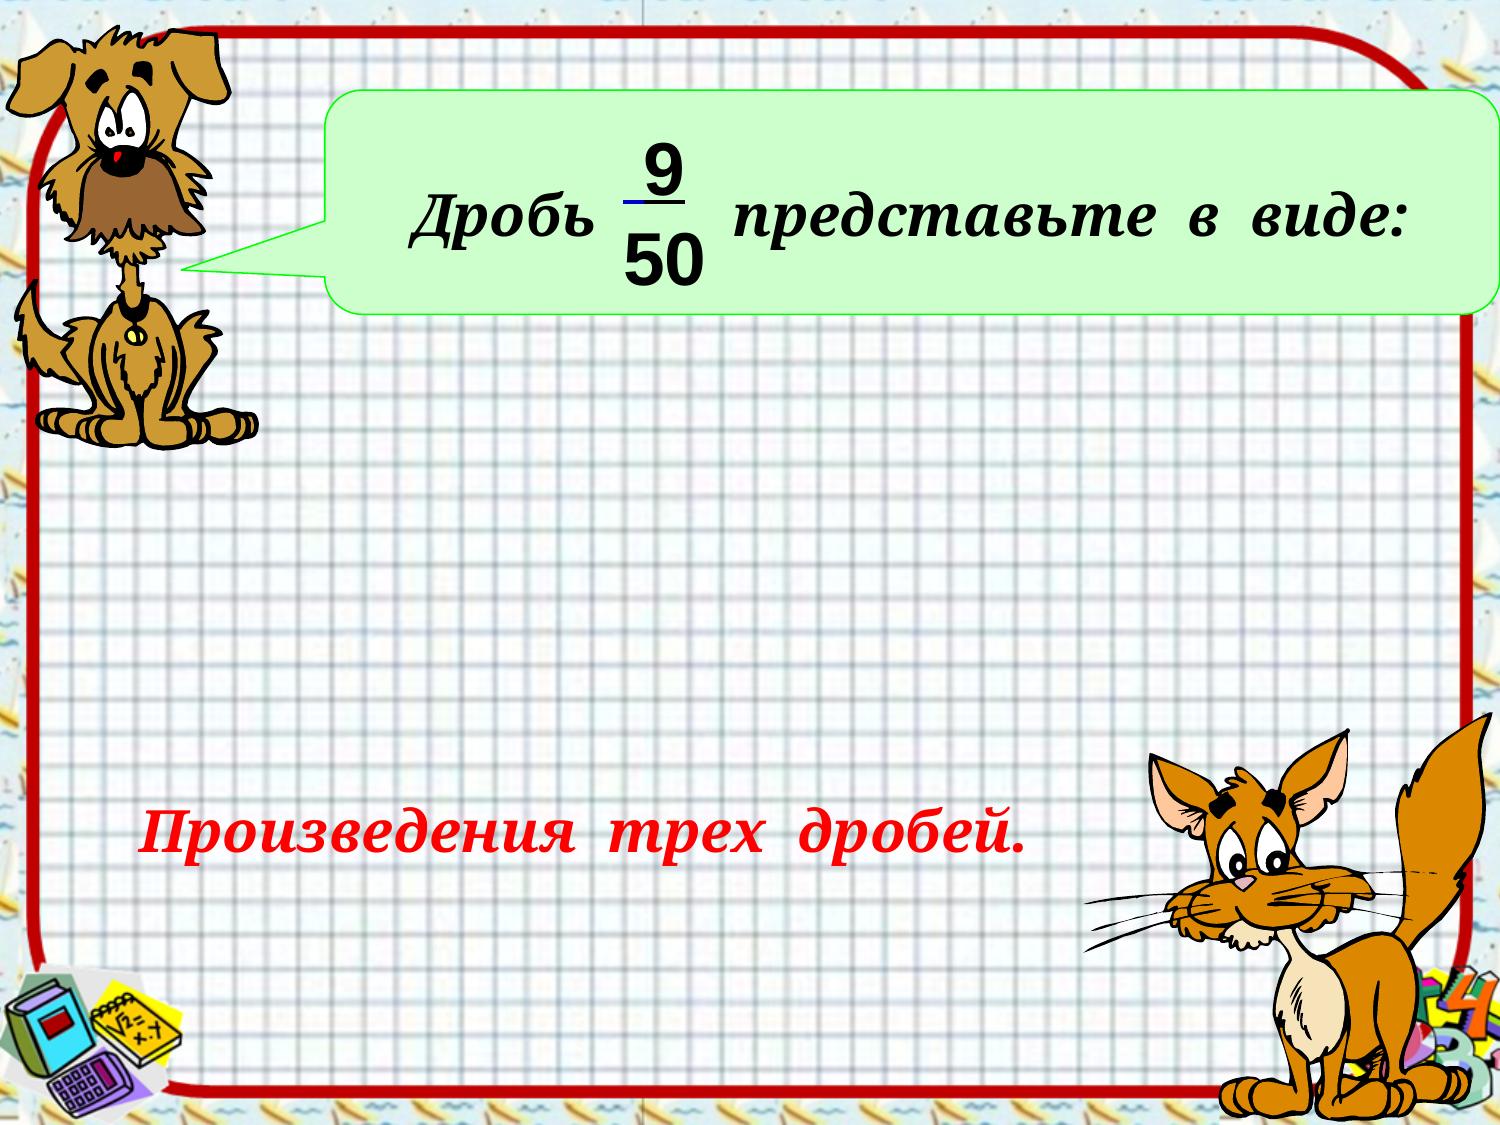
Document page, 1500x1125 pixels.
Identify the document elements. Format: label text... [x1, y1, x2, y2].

text_box Произведения трех дробей. [94, 786, 1045, 872]
text_box 9 50 [608, 113, 739, 309]
picture [0, 0, 1500, 1125]
text_box Дробь представьте в виде: [266, 90, 1500, 315]
